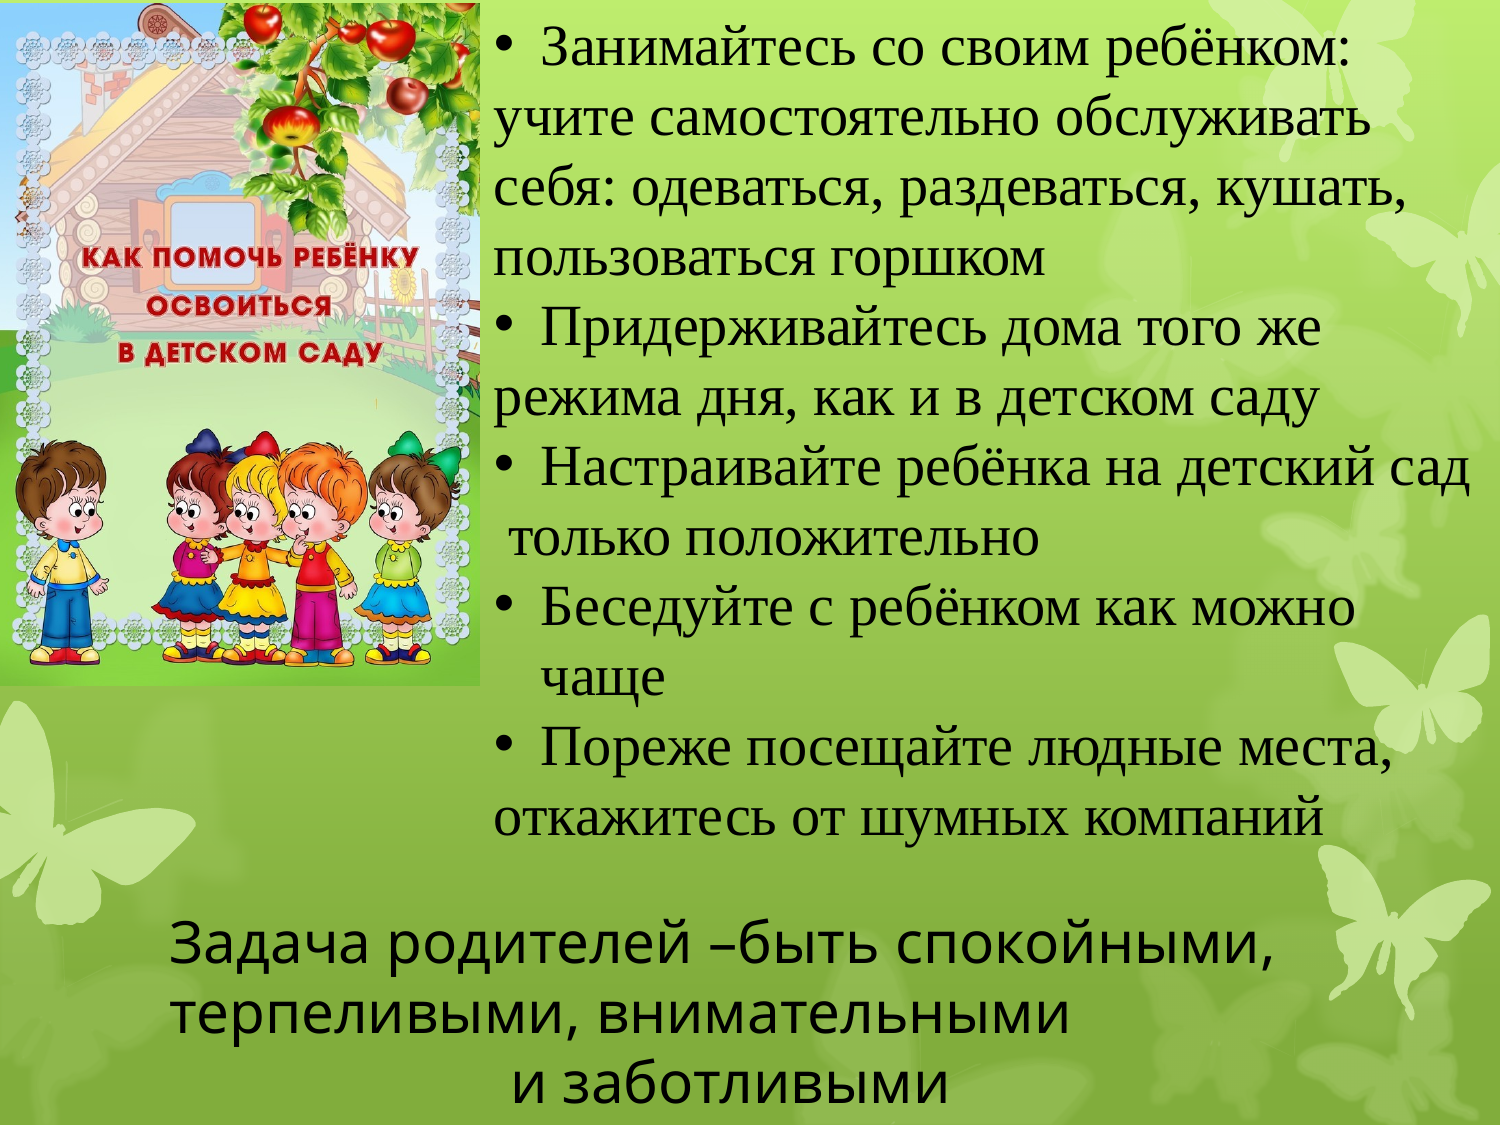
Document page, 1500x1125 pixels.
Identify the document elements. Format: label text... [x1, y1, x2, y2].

text_box Занимайтесь со своим ребёнком: учите самостоятельно обслуживать себя: одеваться, раздеваться, кушать, пользоваться горшком Придерживайтесь дома того же режима дня, как и в детском саду Настраивайте ребёнка на детский сад только положительно Беседуйте с ребёнком как можно чаще Пореже посещайте людные места, откажитесь от шумных компаний [479, 0, 1500, 900]
text_box Задача родителей –быть спокойными, терпеливыми, внимательными и заботливыми [154, 897, 1307, 1123]
picture [0, 3, 480, 687]
